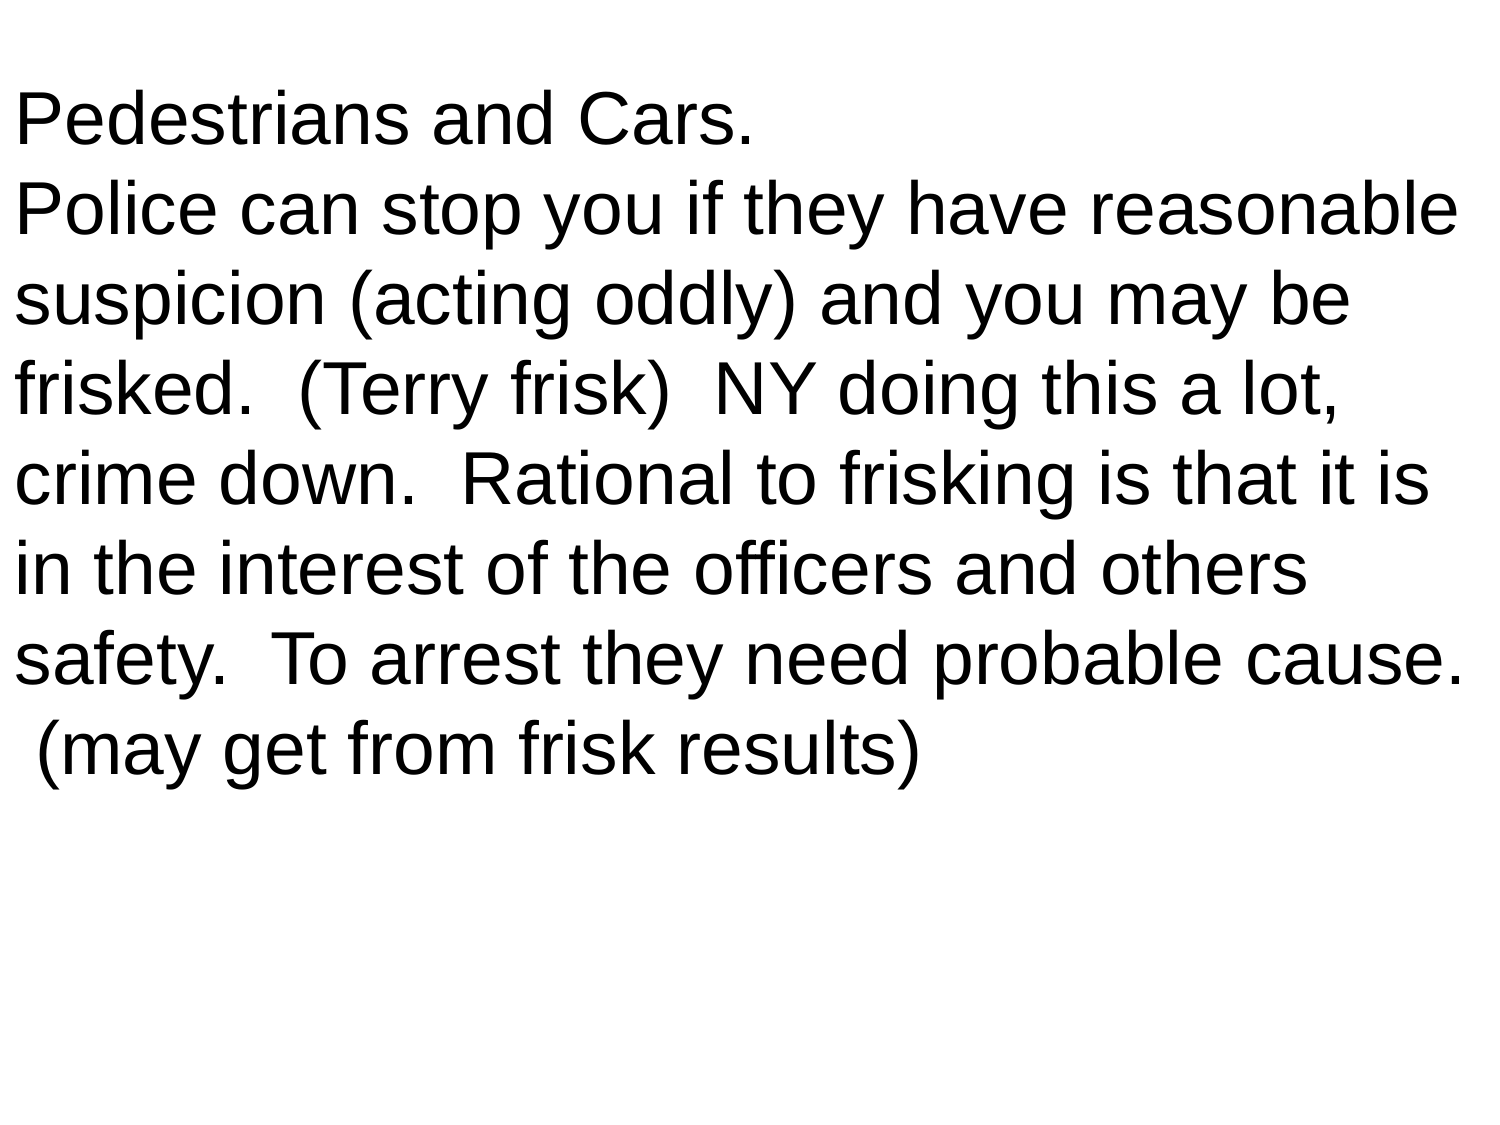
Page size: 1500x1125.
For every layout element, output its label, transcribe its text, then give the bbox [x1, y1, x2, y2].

text_box Pedestrians and Cars. Police can stop you if they have reasonable suspicion (acting oddly) and you may be frisked. (Terry frisk) NY doing this a lot, crime down. Rational to frisking is that it is in the interest of the officers and others safety. To arrest they need probable cause. (may get from frisk results) [0, 62, 1500, 798]
